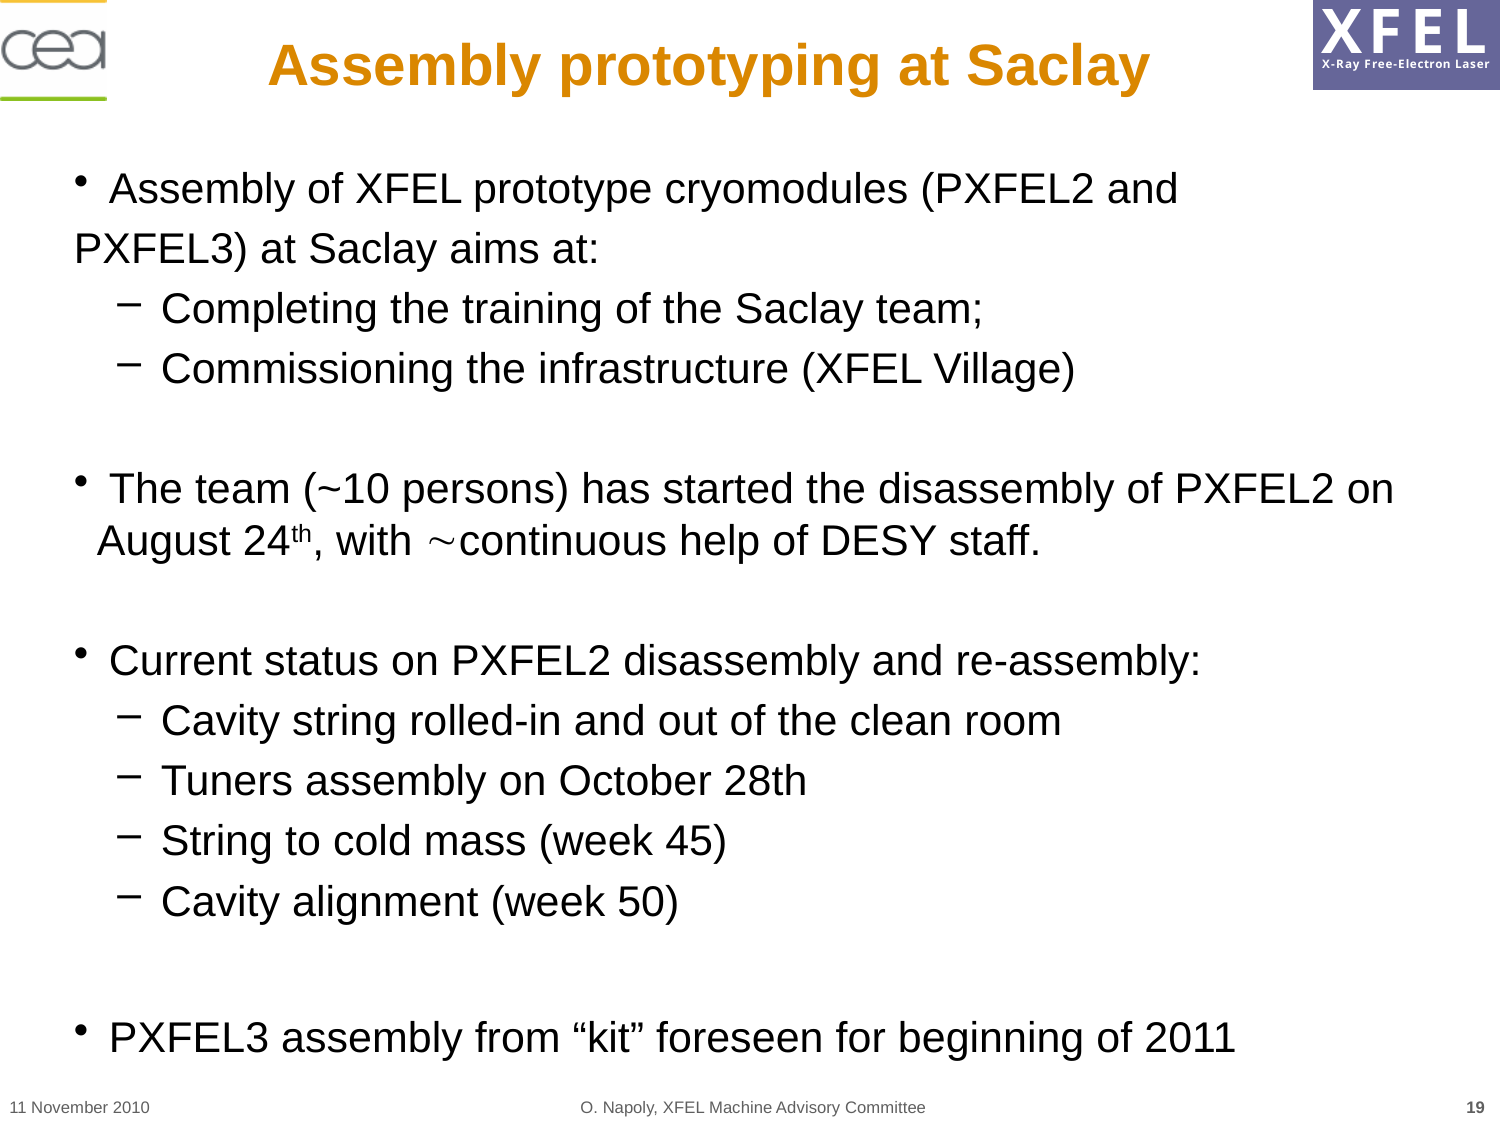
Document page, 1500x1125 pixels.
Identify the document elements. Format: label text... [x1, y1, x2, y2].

slide_number 19 [1436, 1089, 1500, 1125]
title Assembly prototyping at Saclay [105, 3, 1313, 122]
picture [0, 0, 107, 101]
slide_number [0, 1089, 160, 1125]
list Assembly of XFEL prototype cryomodules (PXFEL2 and PXFEL3) at Saclay aims at: Completing the training of the Saclay team; Commissioning the infrastructure (XFEL Village) The team (~10 persons) has started the disassembly of PXFEL2 on August 24th, with continuous help of DESY staff. Current status on PXFEL2 disassembly and re-assembly: Cavity string rolled-in and out of the clean room Tuners assembly on October 28th String to cold mass (week 45) Cavity alignment (week 50) PXFEL3 assembly from “kit” foreseen for beginning of 2011 [29, 152, 1482, 1075]
footer O. Napoly, XFEL Machine Advisory Committee [228, 1089, 1288, 1125]
